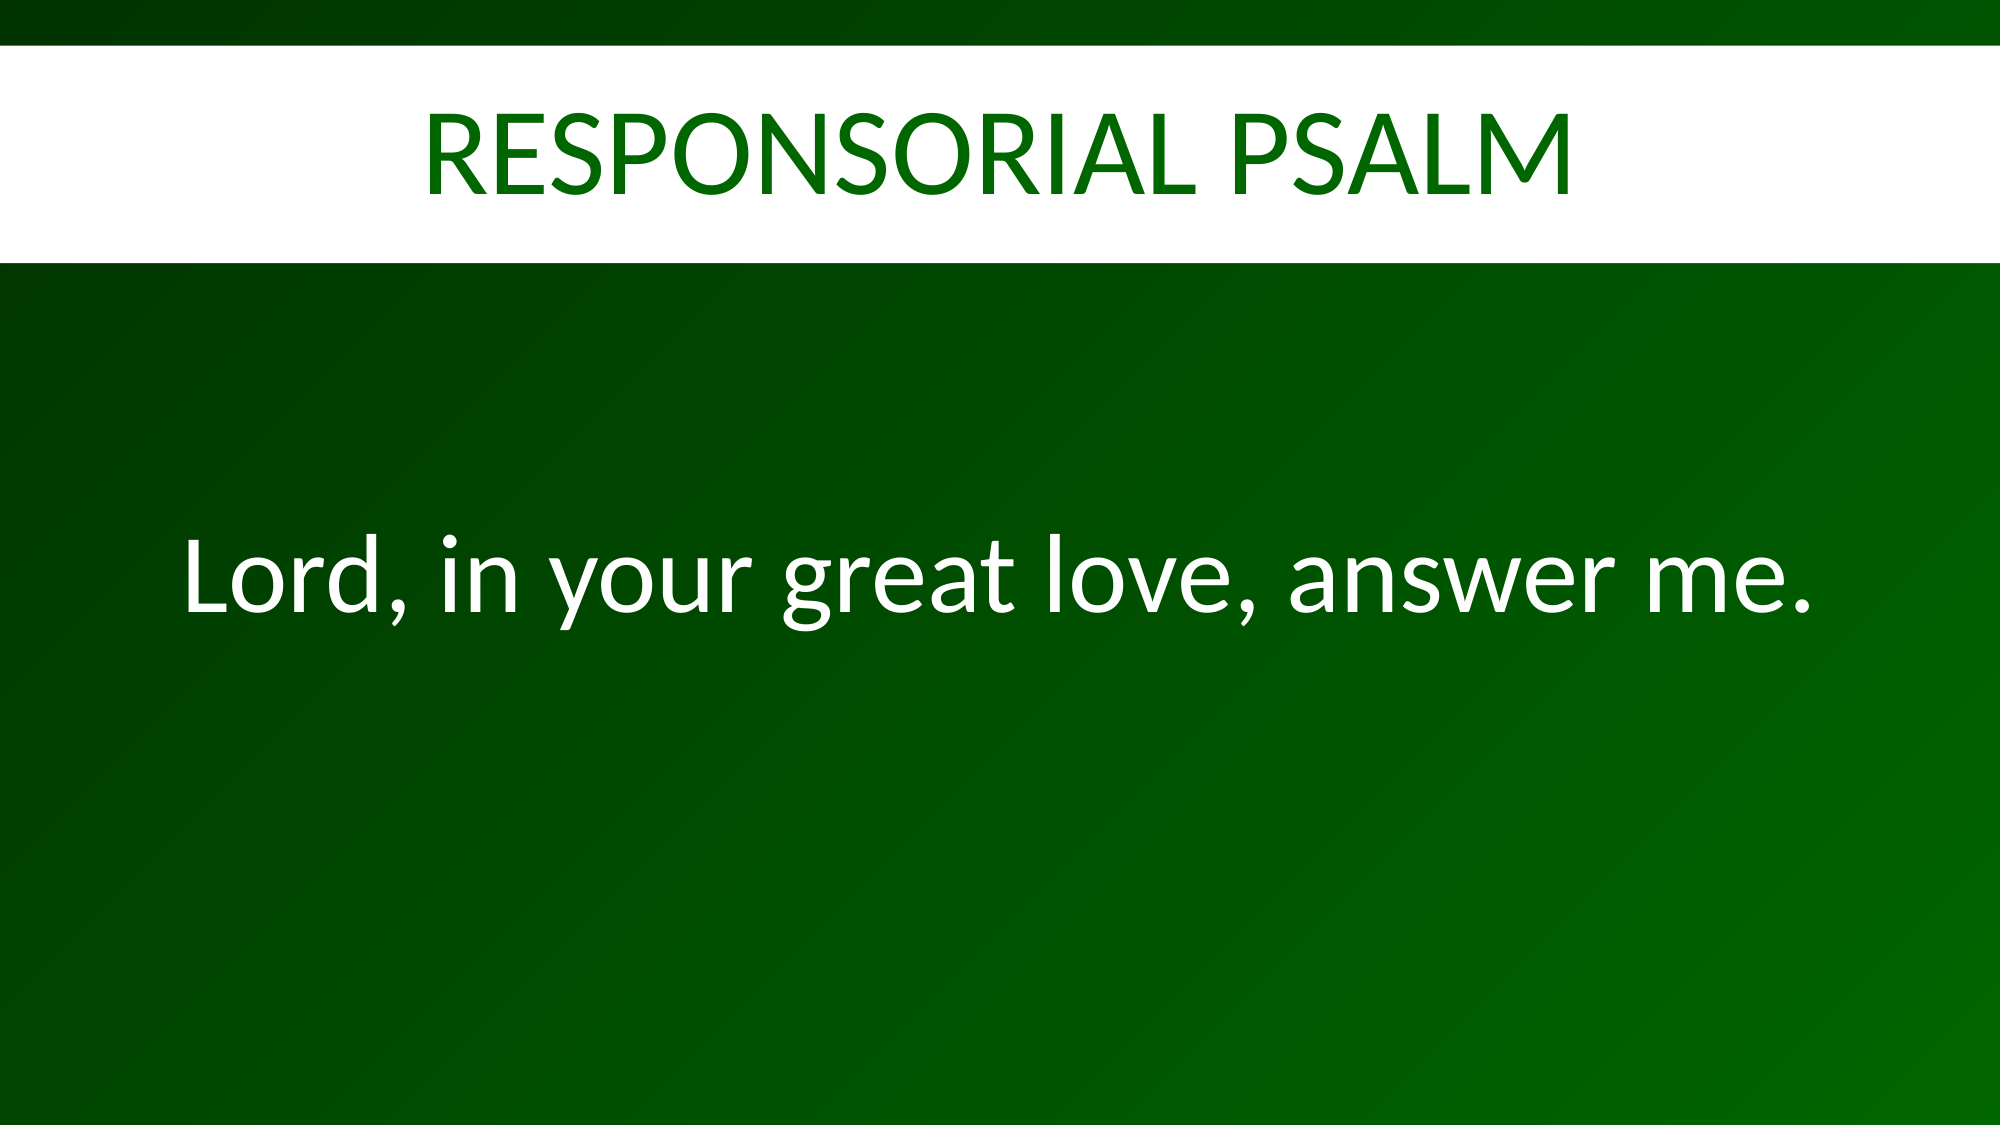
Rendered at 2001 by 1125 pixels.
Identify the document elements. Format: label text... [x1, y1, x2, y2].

text_box RESPONSORIAL PSALM [0, 45, 2000, 264]
list Lord, in your great love, answer me. [137, 507, 1863, 1014]
